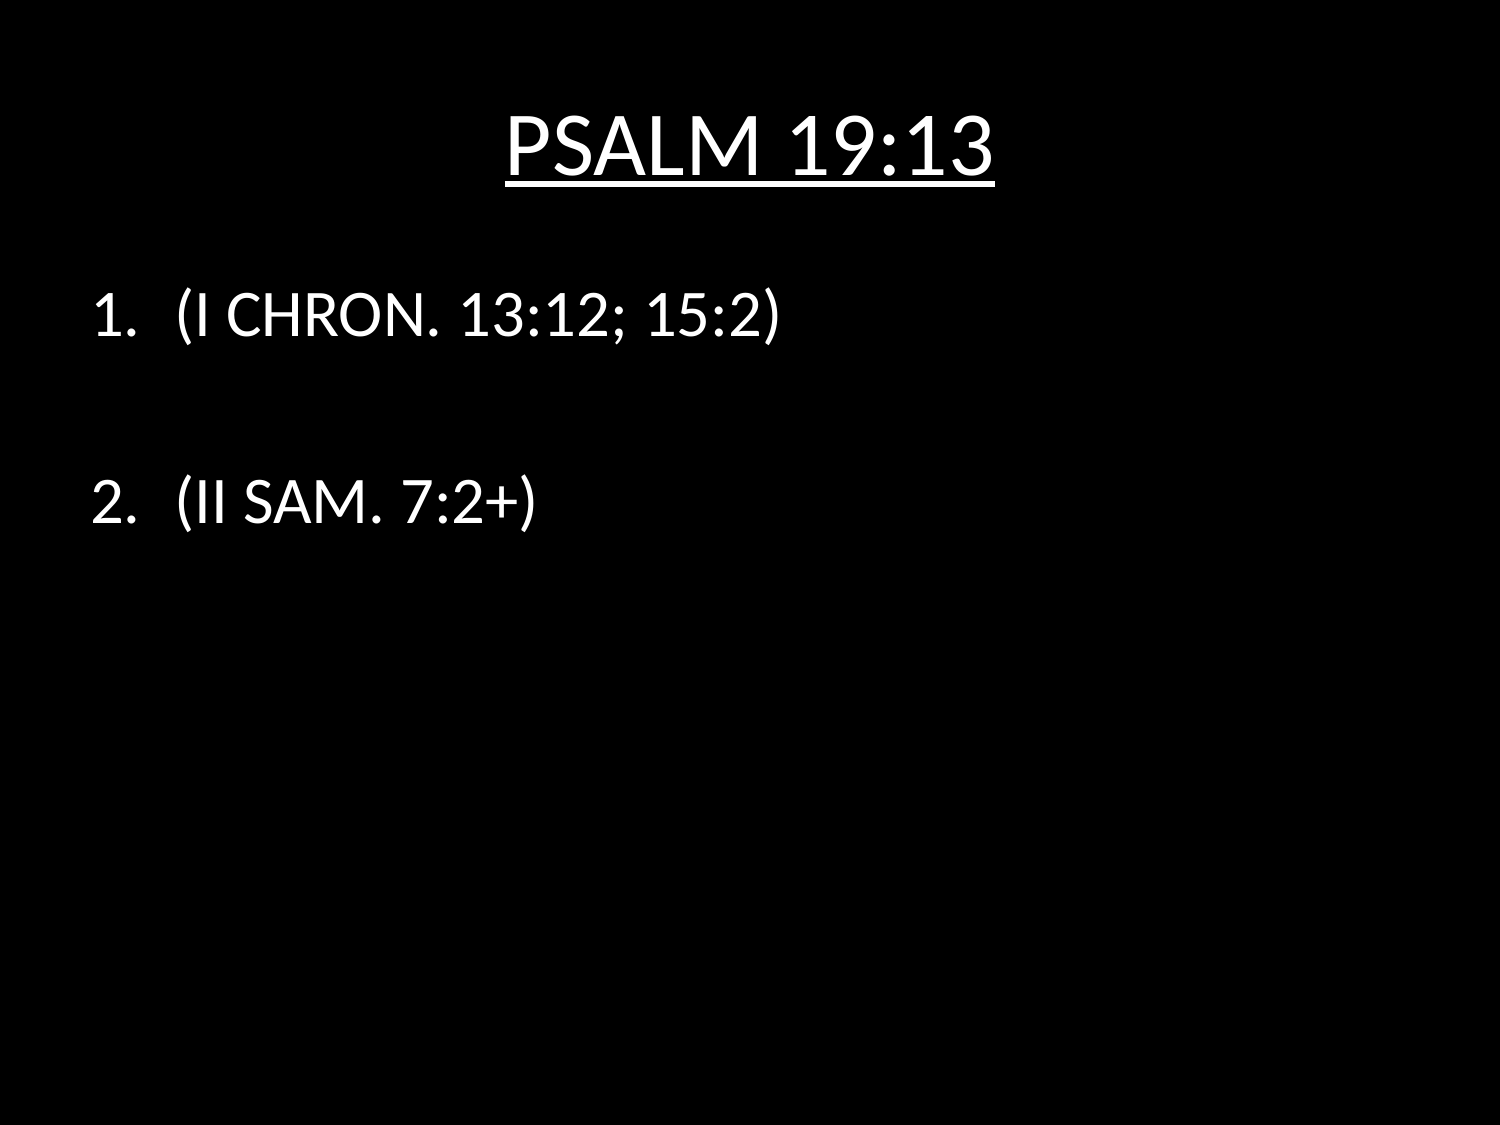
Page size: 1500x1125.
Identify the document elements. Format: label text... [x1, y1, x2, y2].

list (I CHRON. 13:12; 15:2) (II SAM. 7:2+) [75, 262, 1425, 1005]
title PSALM 19:13 [75, 45, 1425, 233]
